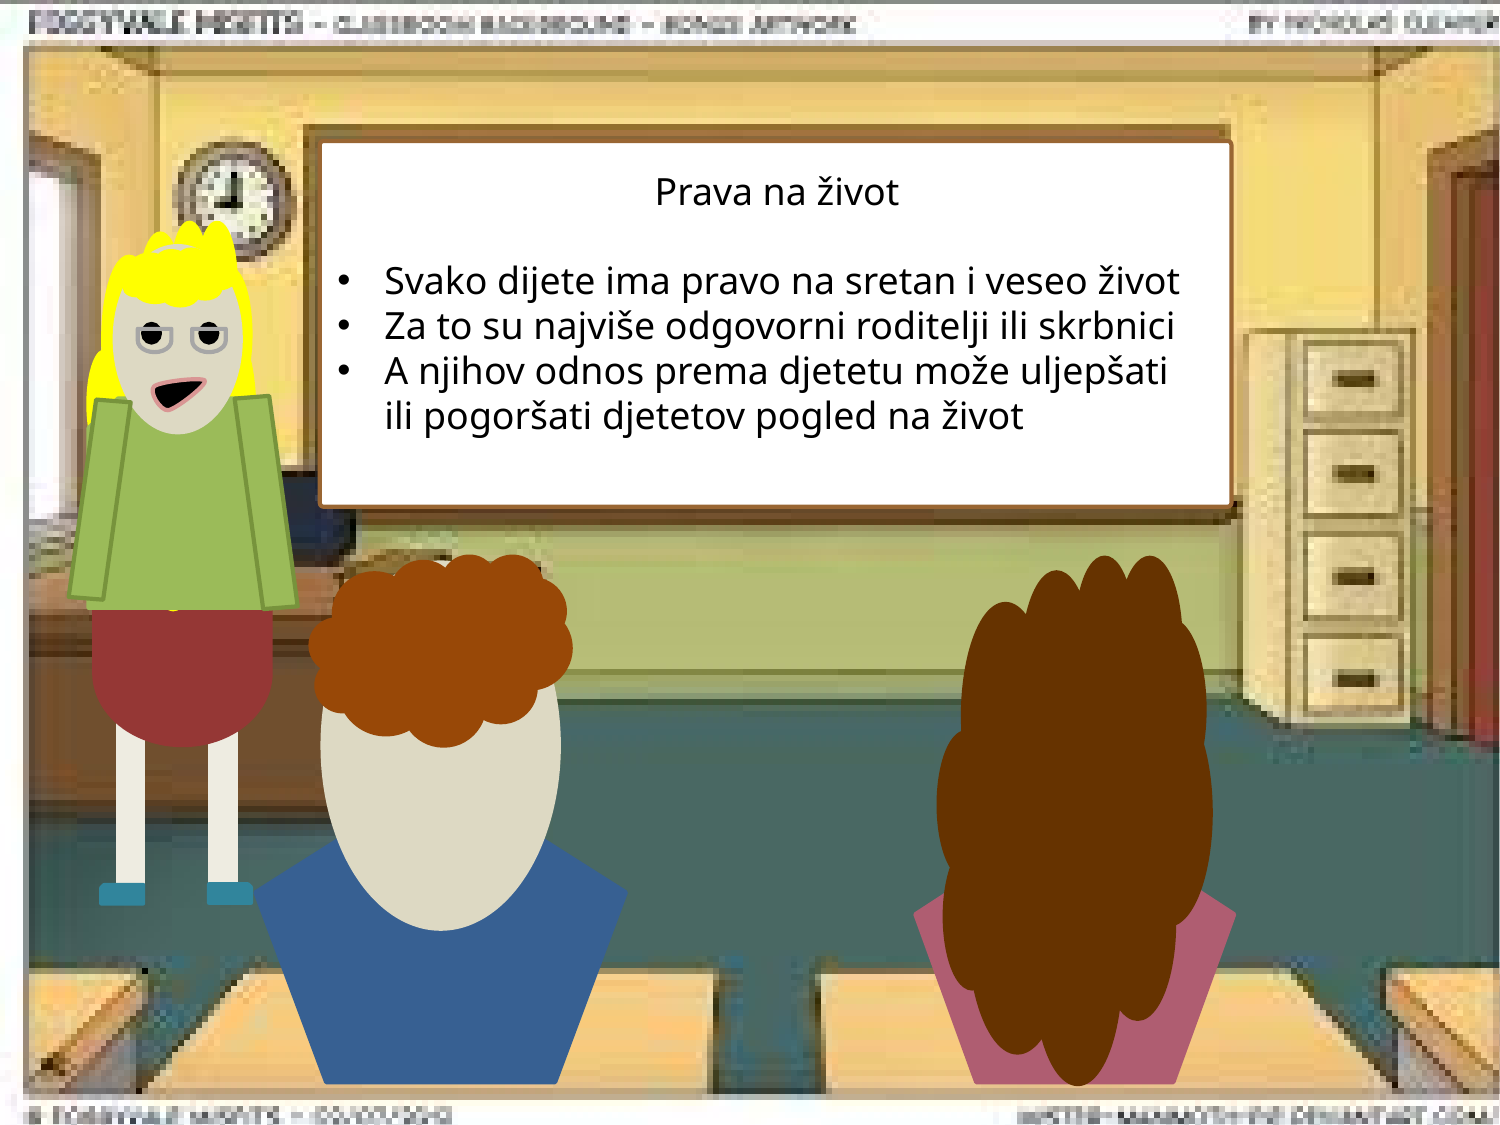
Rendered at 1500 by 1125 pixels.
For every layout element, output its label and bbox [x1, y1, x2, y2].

text_box [76, 221, 290, 904]
text_box [915, 555, 1235, 1083]
picture [0, 0, 1500, 1125]
text_box [255, 555, 627, 1083]
